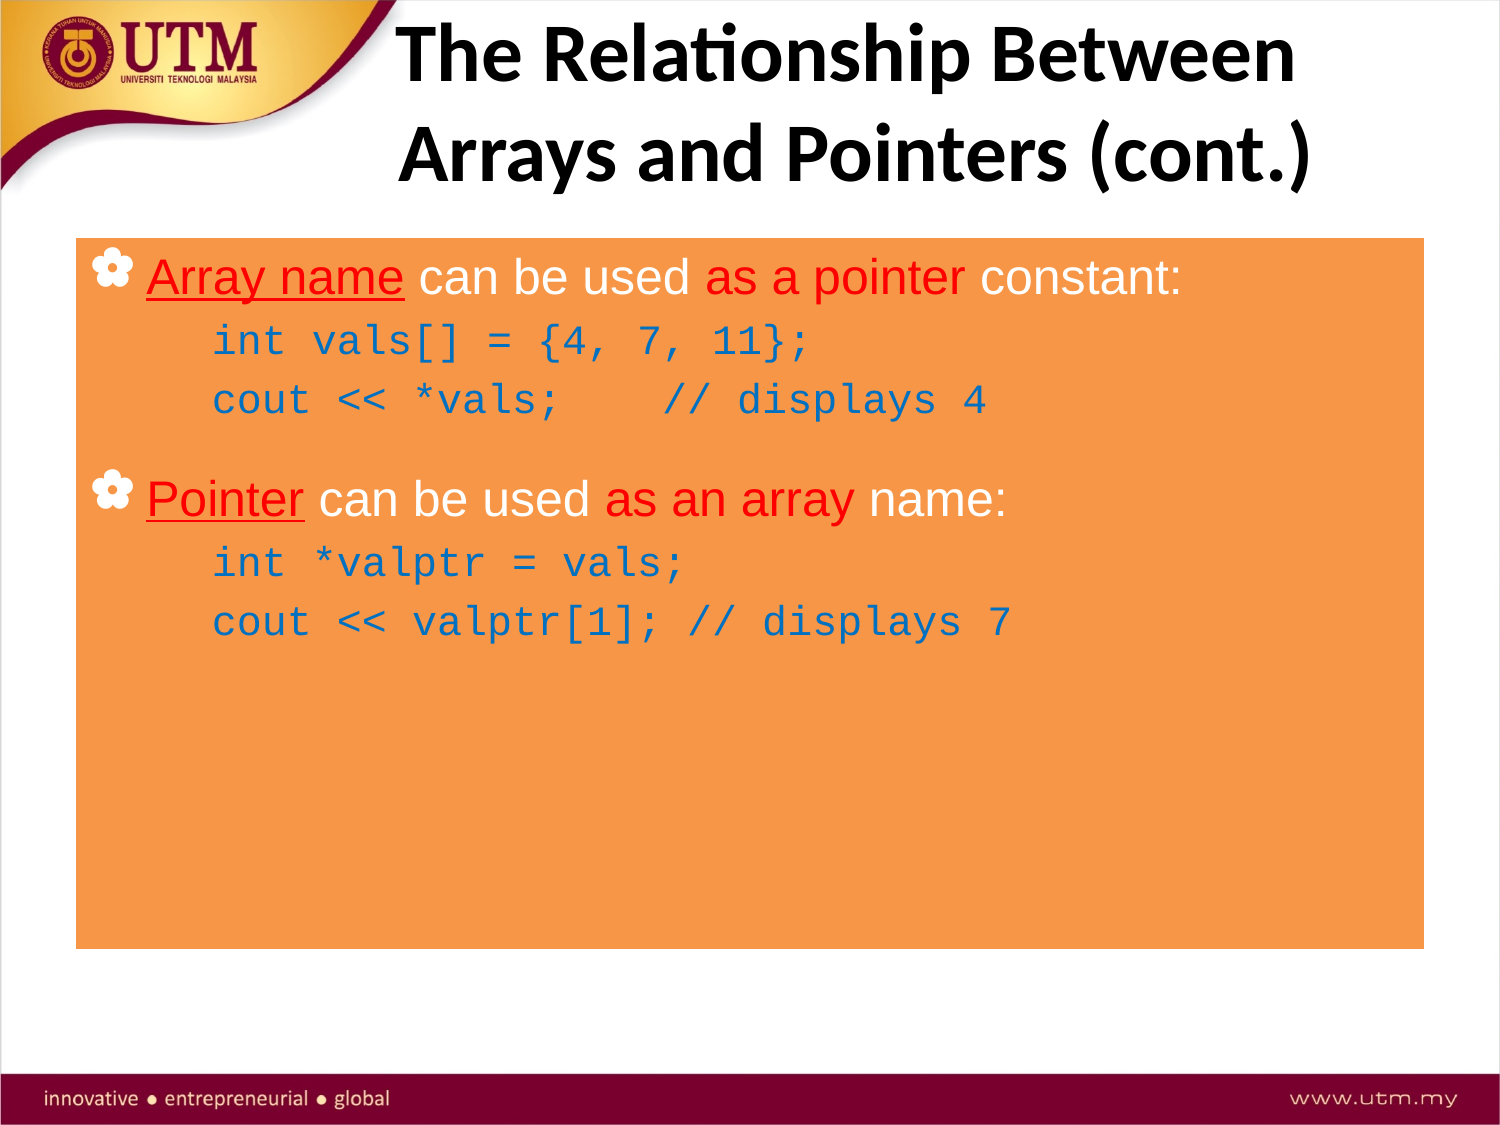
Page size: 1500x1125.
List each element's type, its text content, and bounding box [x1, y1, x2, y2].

picture [0, 0, 1500, 1125]
title The Relationship Between Arrays and Pointers (cont.) [287, 4, 1425, 192]
list Array name can be used as a pointer constant: int vals[] = {4, 7, 11}; cout << *vals; // displays 4 Pointer can be used as an array name: int *valptr = vals; cout << valptr[1]; // displays 7 [75, 237, 1425, 950]
